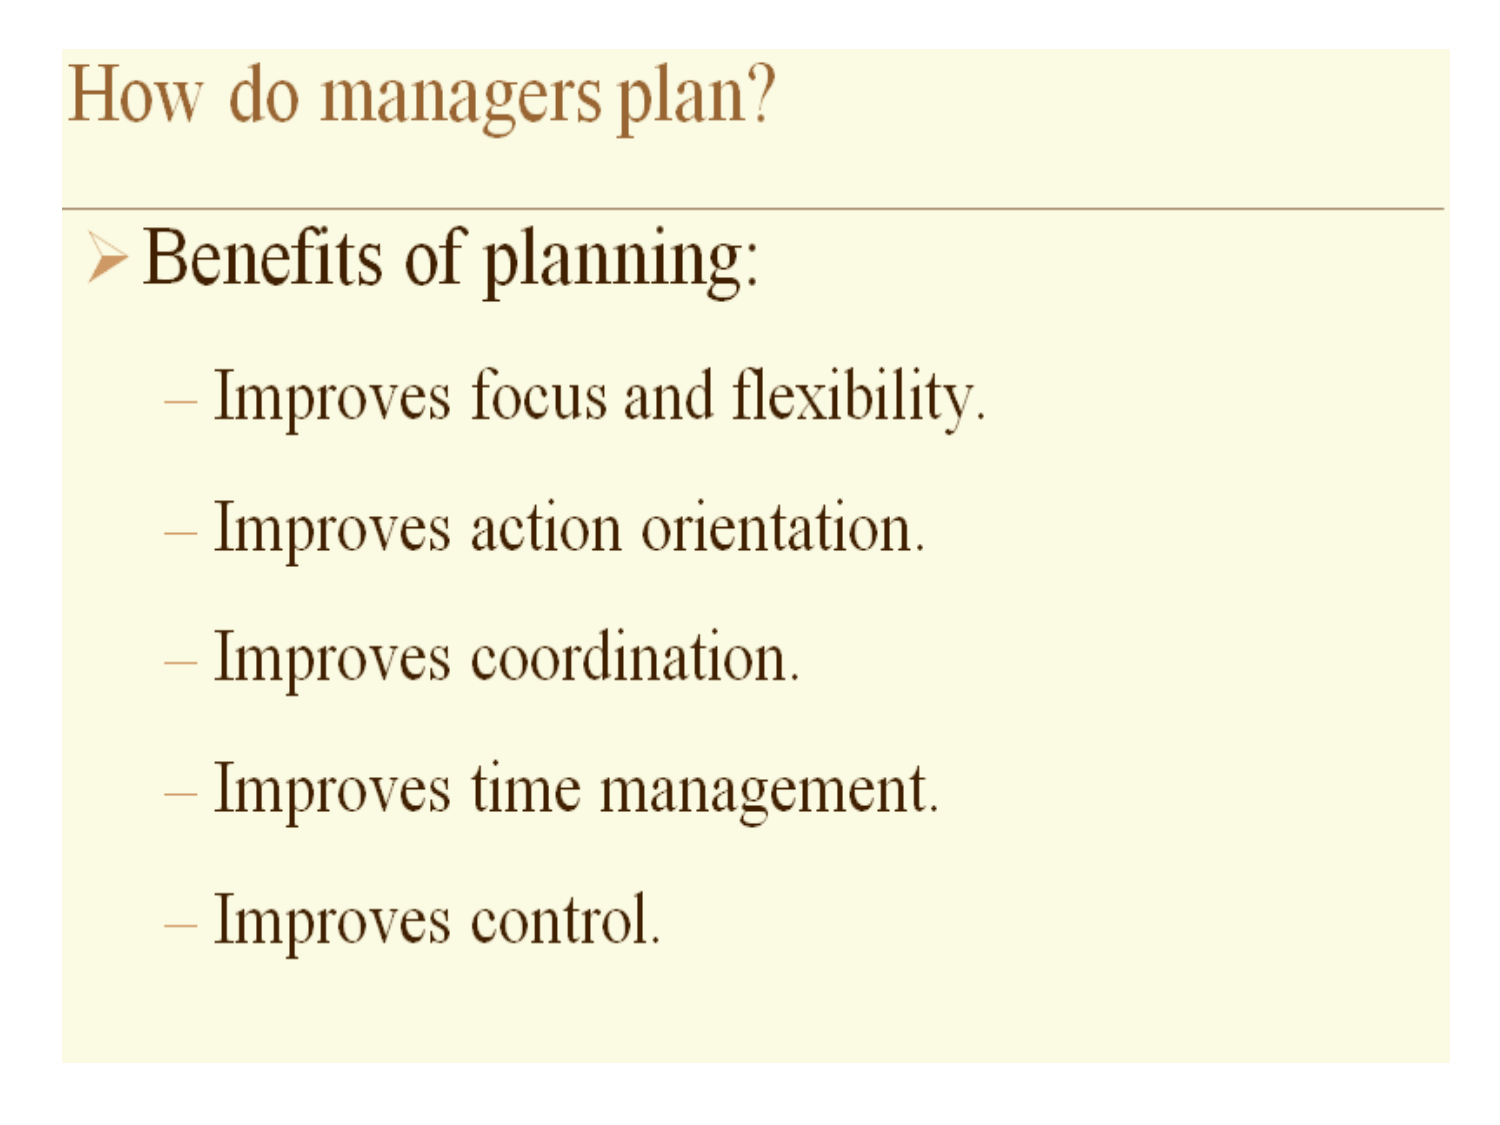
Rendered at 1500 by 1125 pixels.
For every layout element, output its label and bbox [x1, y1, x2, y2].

picture [62, 49, 1451, 1063]
